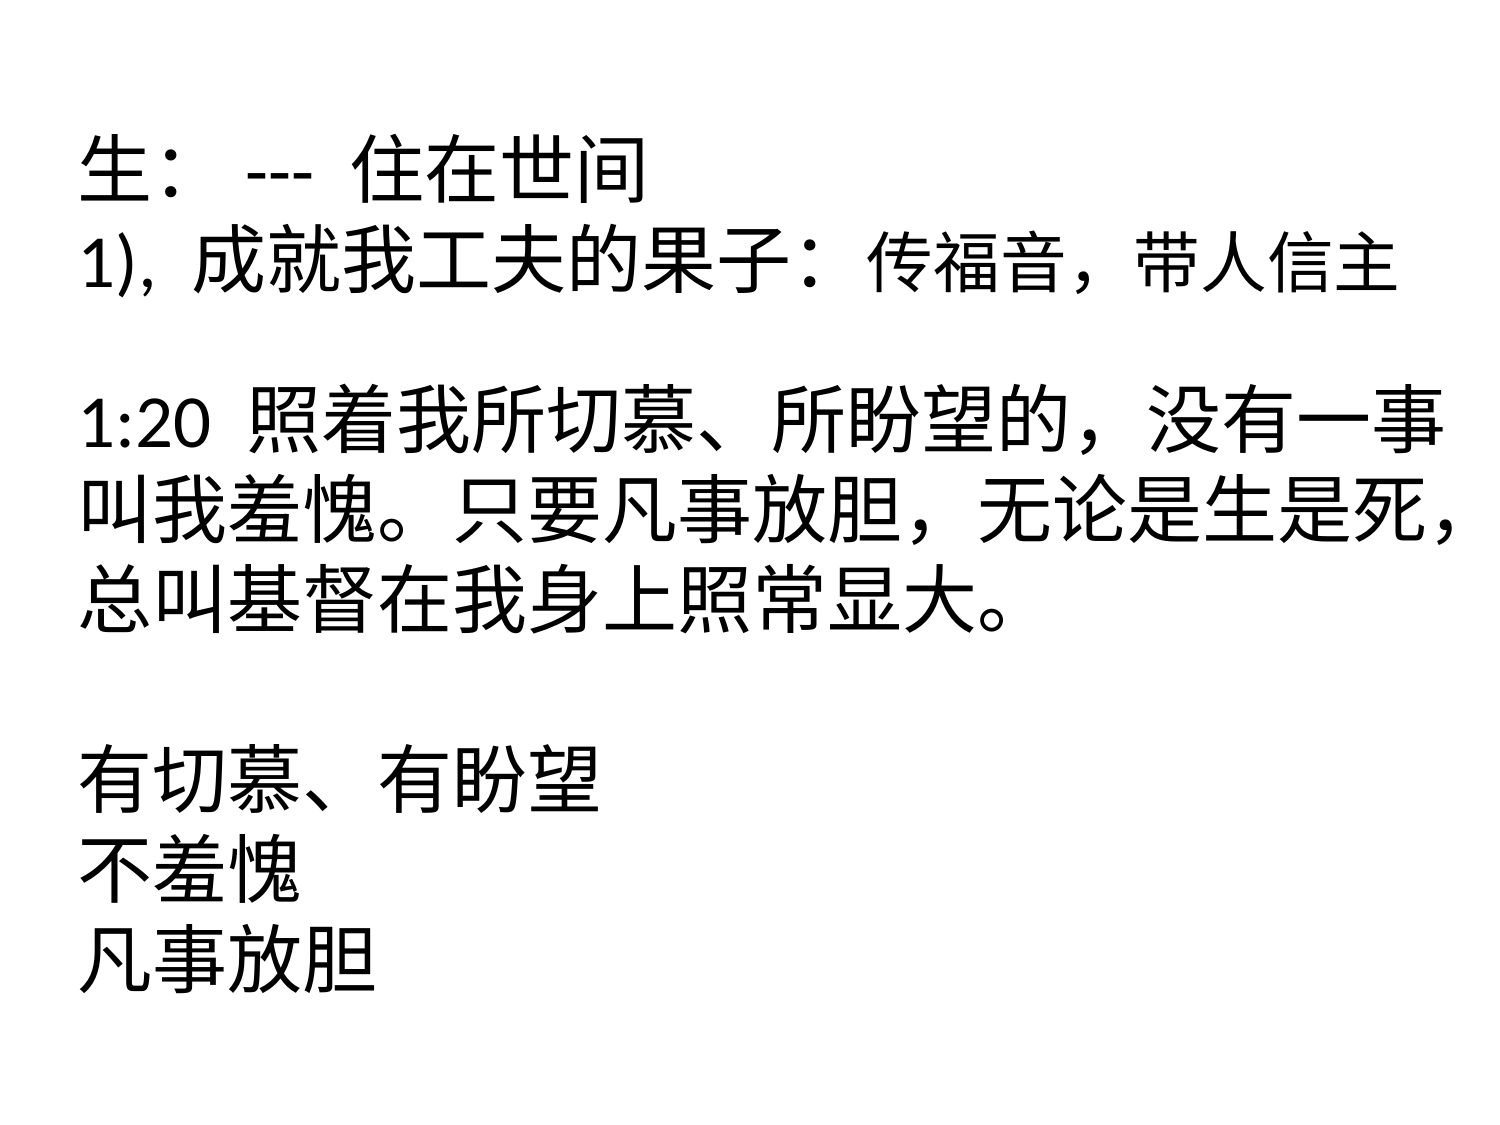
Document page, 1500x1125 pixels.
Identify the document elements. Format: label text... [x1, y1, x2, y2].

title 生：--- 住在世间 1), 成就我工夫的果子：传福音，带人信主 1:20 照着我所切慕、所盼望的，没有一事叫我羞愧。只要凡事放胆，无论是生是死，总叫基督在我身上照常显大。 有切慕、有盼望 不羞愧 凡事放胆 [62, 24, 1463, 1100]
